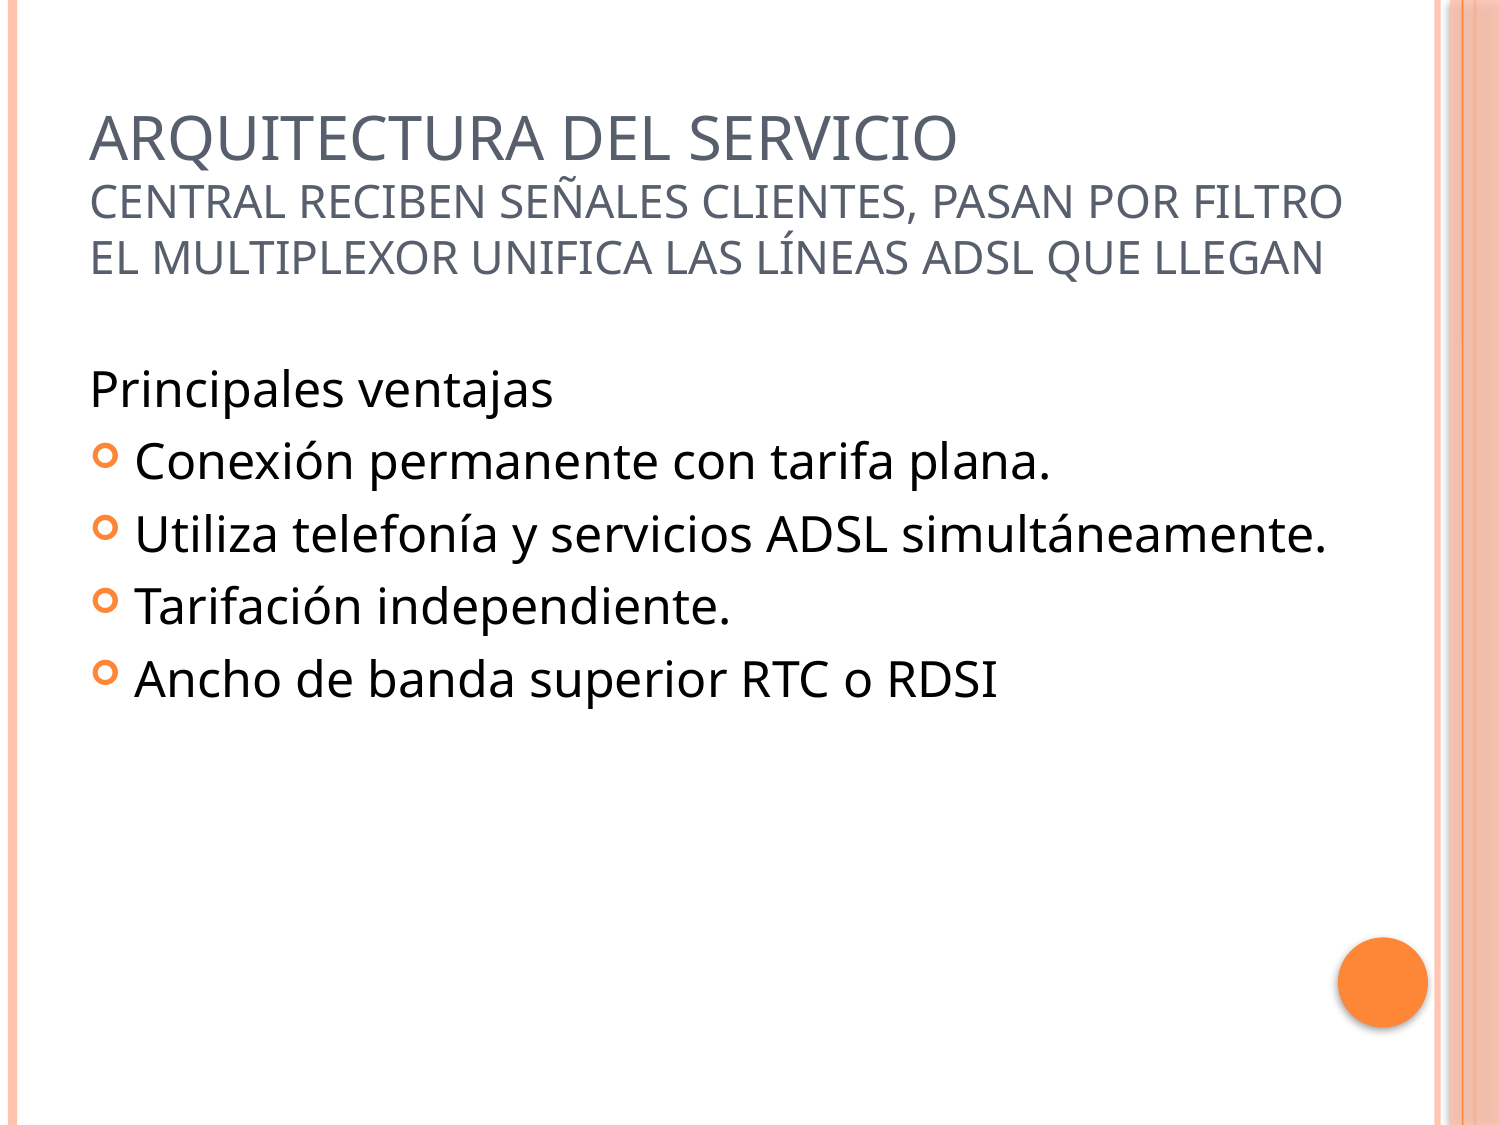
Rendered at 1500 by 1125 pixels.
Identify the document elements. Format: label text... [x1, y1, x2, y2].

list Principales ventajas Conexión permanente con tarifa plana. Utiliza telefonía y servicios ADSL simultáneamente. Tarifación independiente. Ancho de banda superior RTC o RDSI [75, 349, 1425, 1005]
title Arquitectura del servicio central reciben señales clientes, pasan por filtro el multiplexor unifica las líneas ADSL que llegan [75, 45, 1425, 291]
